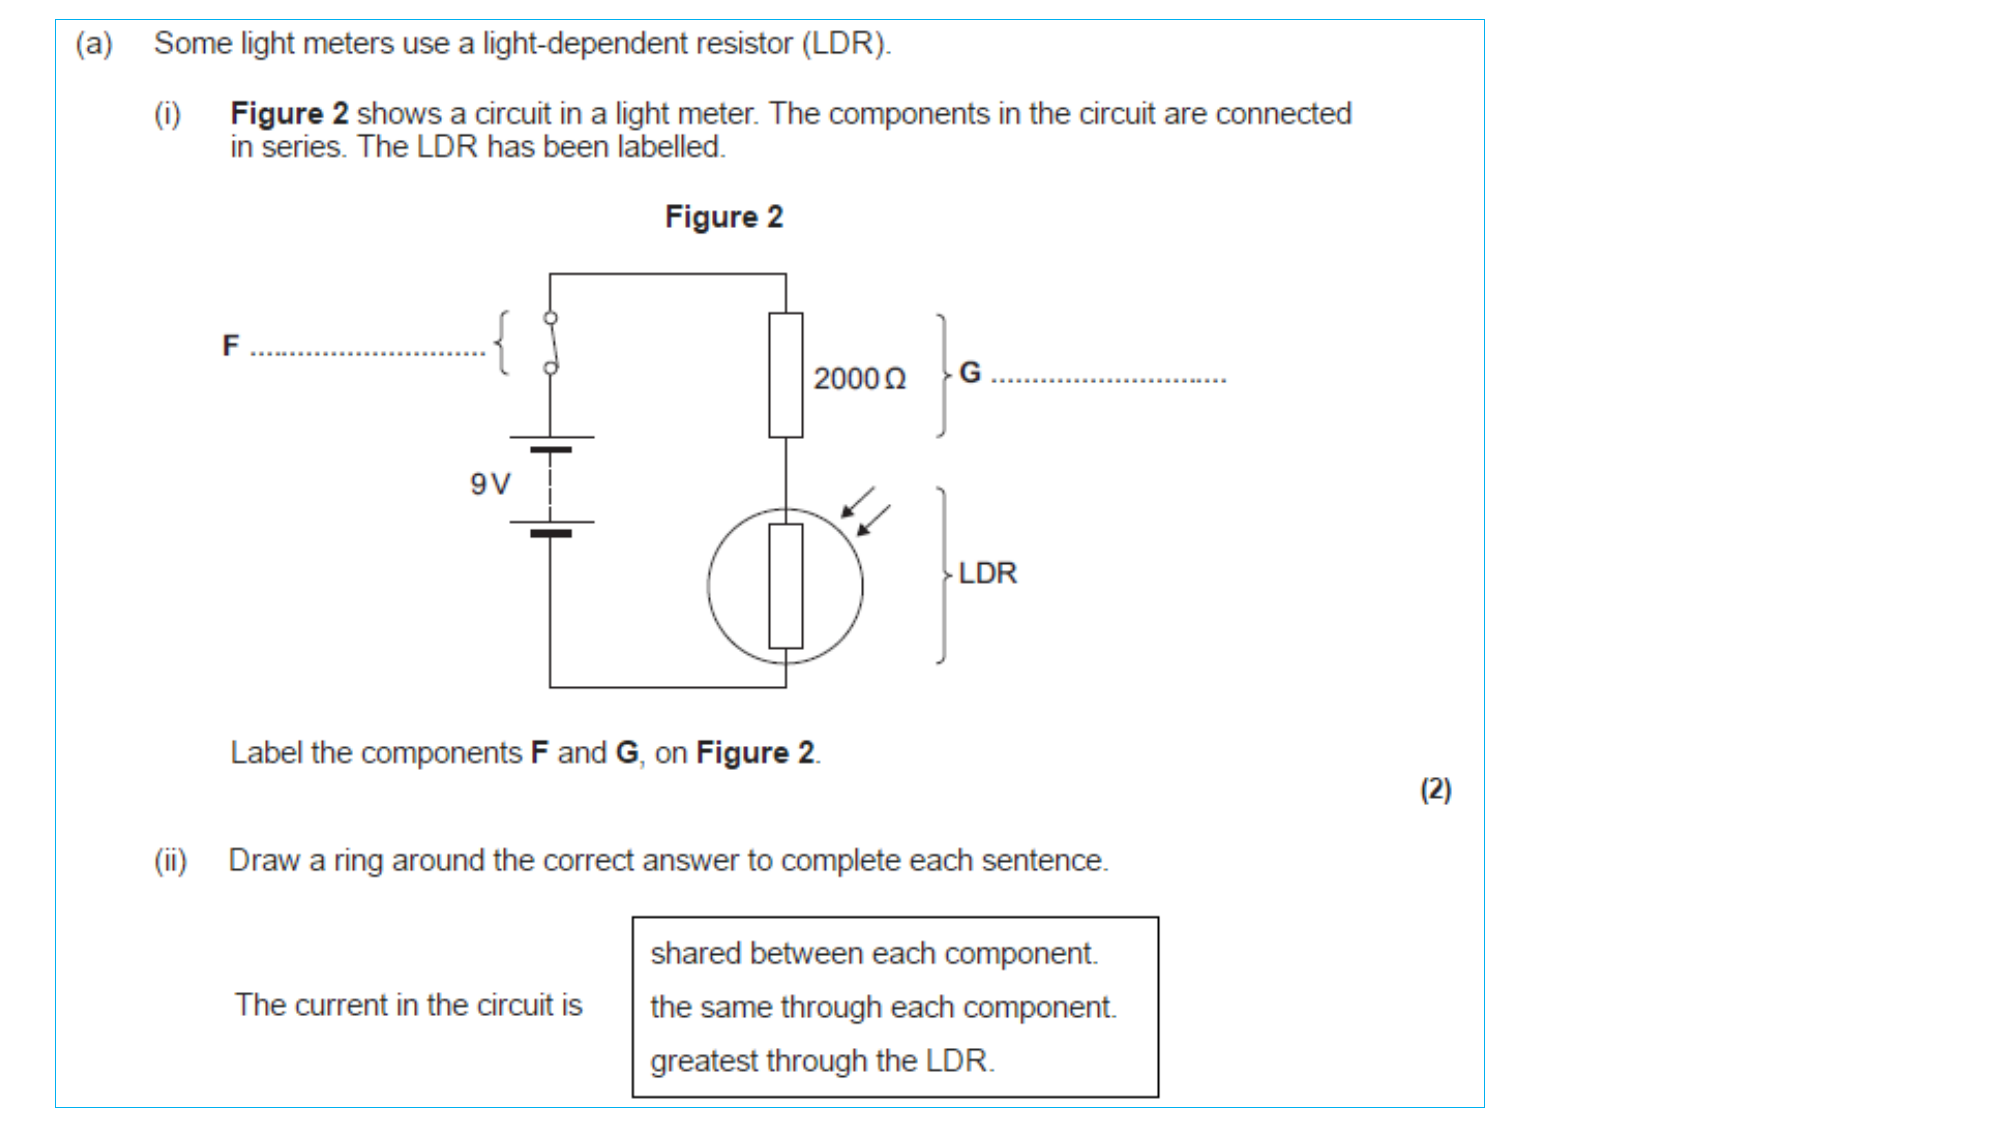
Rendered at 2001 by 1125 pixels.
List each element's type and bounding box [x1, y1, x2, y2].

picture [57, 21, 1483, 1106]
